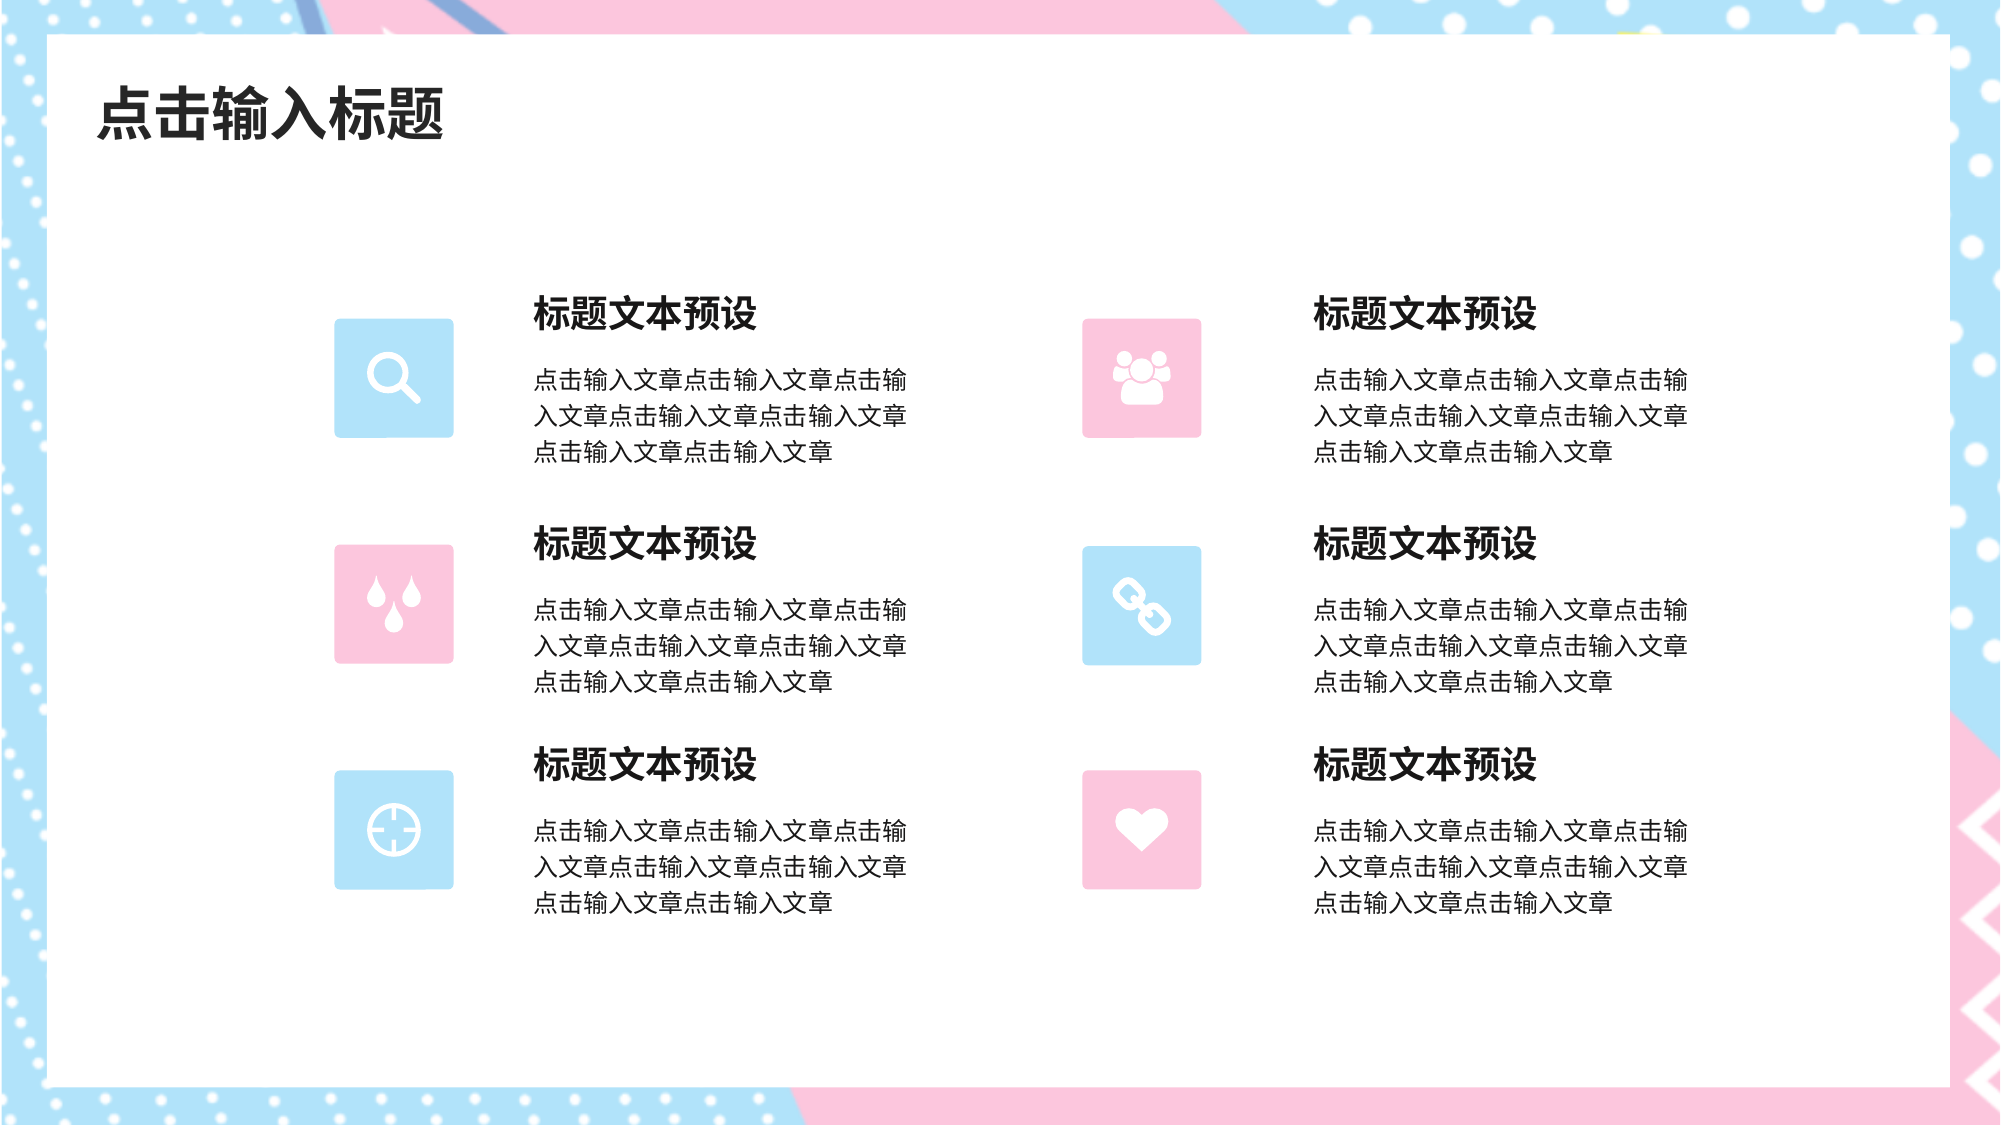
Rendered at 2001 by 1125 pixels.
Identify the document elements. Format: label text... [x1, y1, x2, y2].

text_box 点击输入文章点击输入文章点击输入文章点击输入文章点击输入文章点击输入文章点击输入文章 [518, 351, 939, 461]
text_box 点击输入标题 [80, 69, 460, 155]
picture [3, 0, 2001, 1125]
text_box 标题文本预设 [1298, 282, 1729, 351]
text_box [334, 544, 454, 664]
text_box 标题文本预设 [518, 512, 949, 582]
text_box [1082, 770, 1202, 890]
text_box 标题文本预设 [1298, 733, 1729, 803]
text_box 点击输入文章点击输入文章点击输入文章点击输入文章点击输入文章点击输入文章点击输入文章 [1298, 582, 1719, 691]
text_box 标题文本预设 [518, 733, 949, 803]
text_box 点击输入文章点击输入文章点击输入文章点击输入文章点击输入文章点击输入文章点击输入文章 [1298, 803, 1719, 912]
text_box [1082, 318, 1202, 438]
text_box 标题文本预设 [518, 282, 949, 351]
text_box 点击输入文章点击输入文章点击输入文章点击输入文章点击输入文章点击输入文章点击输入文章 [518, 582, 939, 691]
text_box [334, 318, 454, 438]
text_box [334, 770, 454, 890]
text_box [1082, 546, 1202, 666]
text_box 点击输入文章点击输入文章点击输入文章点击输入文章点击输入文章点击输入文章点击输入文章 [1298, 351, 1719, 461]
text_box 标题文本预设 [1298, 512, 1729, 582]
text_box 点击输入文章点击输入文章点击输入文章点击输入文章点击输入文章点击输入文章点击输入文章 [518, 803, 939, 912]
